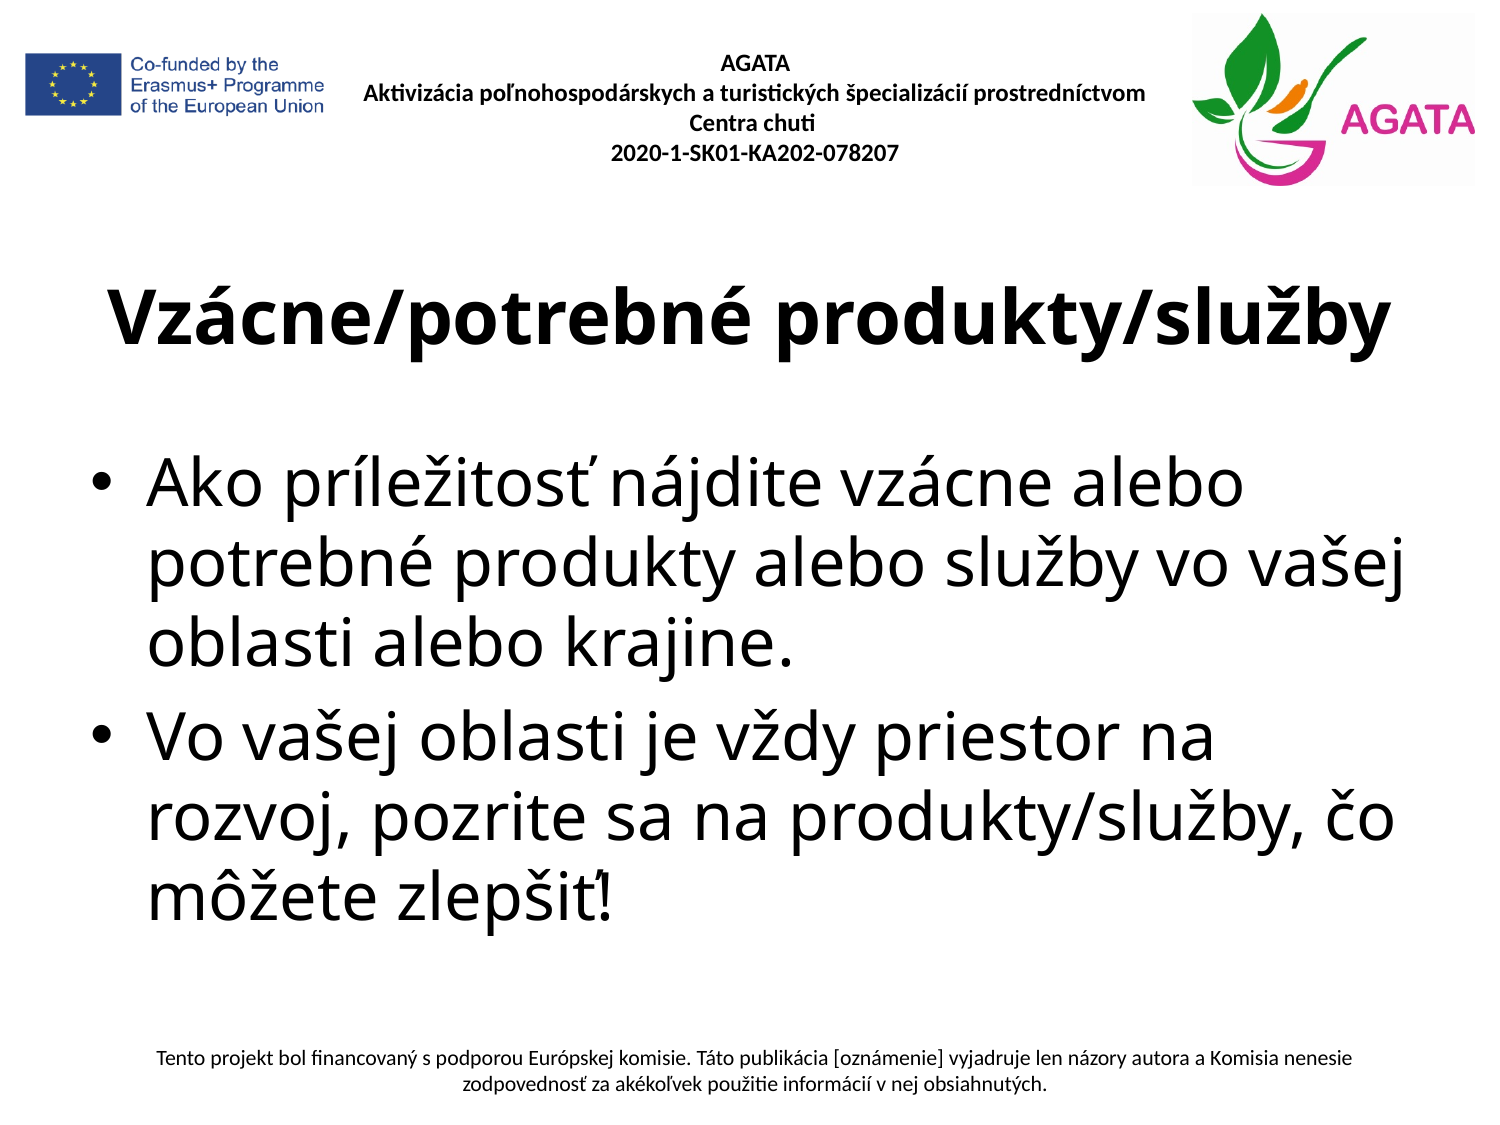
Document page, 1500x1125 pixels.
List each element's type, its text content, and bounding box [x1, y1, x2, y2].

list Ako príležitosť nájdite vzácne alebo potrebné produkty alebo služby vo vašej oblasti alebo krajine. Vo vašej oblasti je vždy priestor na rozvoj, pozrite sa na produkty/služby, čo môžete zlepšiť! [75, 432, 1425, 1005]
picture [25, 53, 333, 120]
picture [1192, 13, 1475, 186]
title Vzácne/potrebné produkty/služby [75, 219, 1425, 408]
